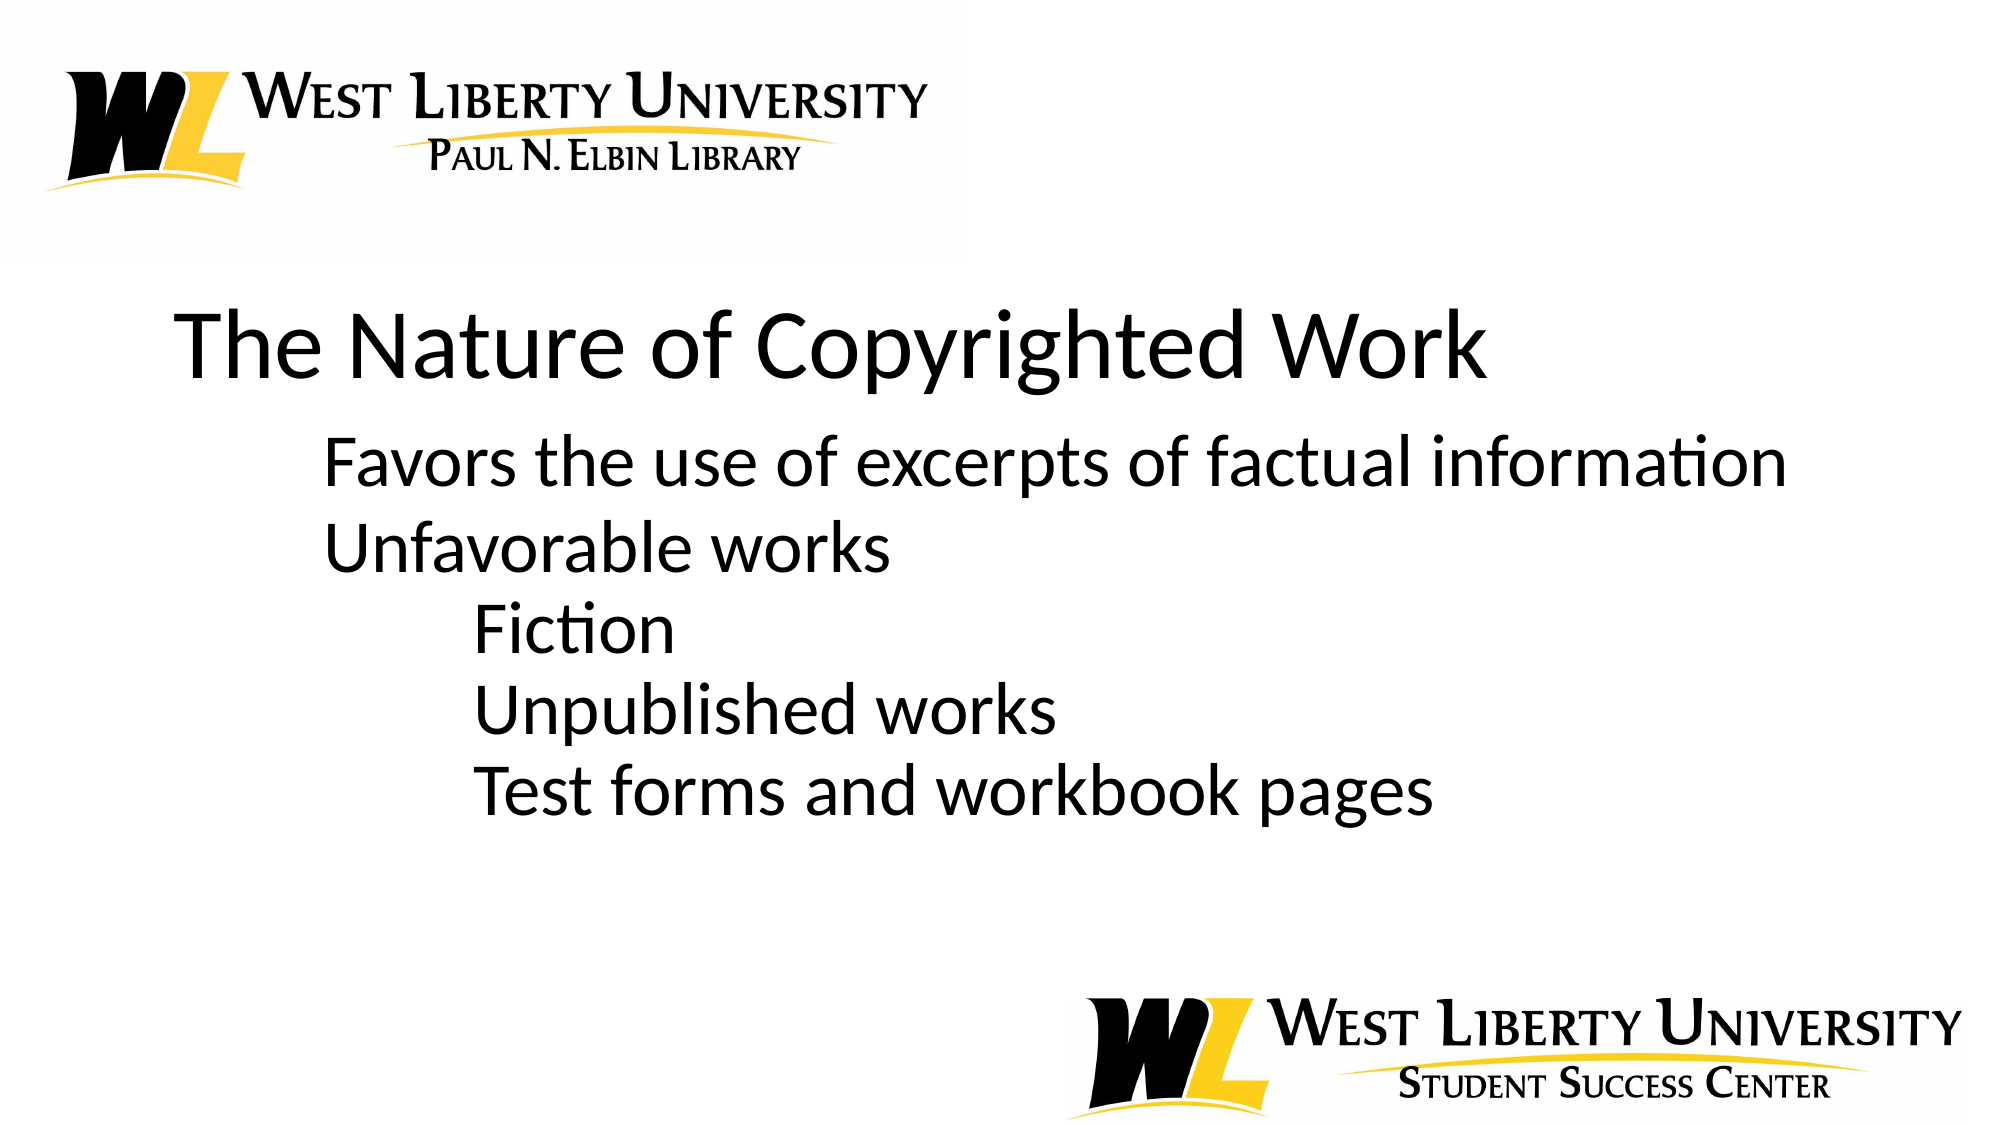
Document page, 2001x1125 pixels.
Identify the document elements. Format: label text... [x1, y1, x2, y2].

title The Nature of Copyrighted Work Favors the use of excerpts of factual information Unfavorable works Fiction Unpublished works Test forms and workbook pages [158, 229, 1842, 840]
picture [0, 0, 970, 262]
picture [1063, 998, 1969, 1125]
